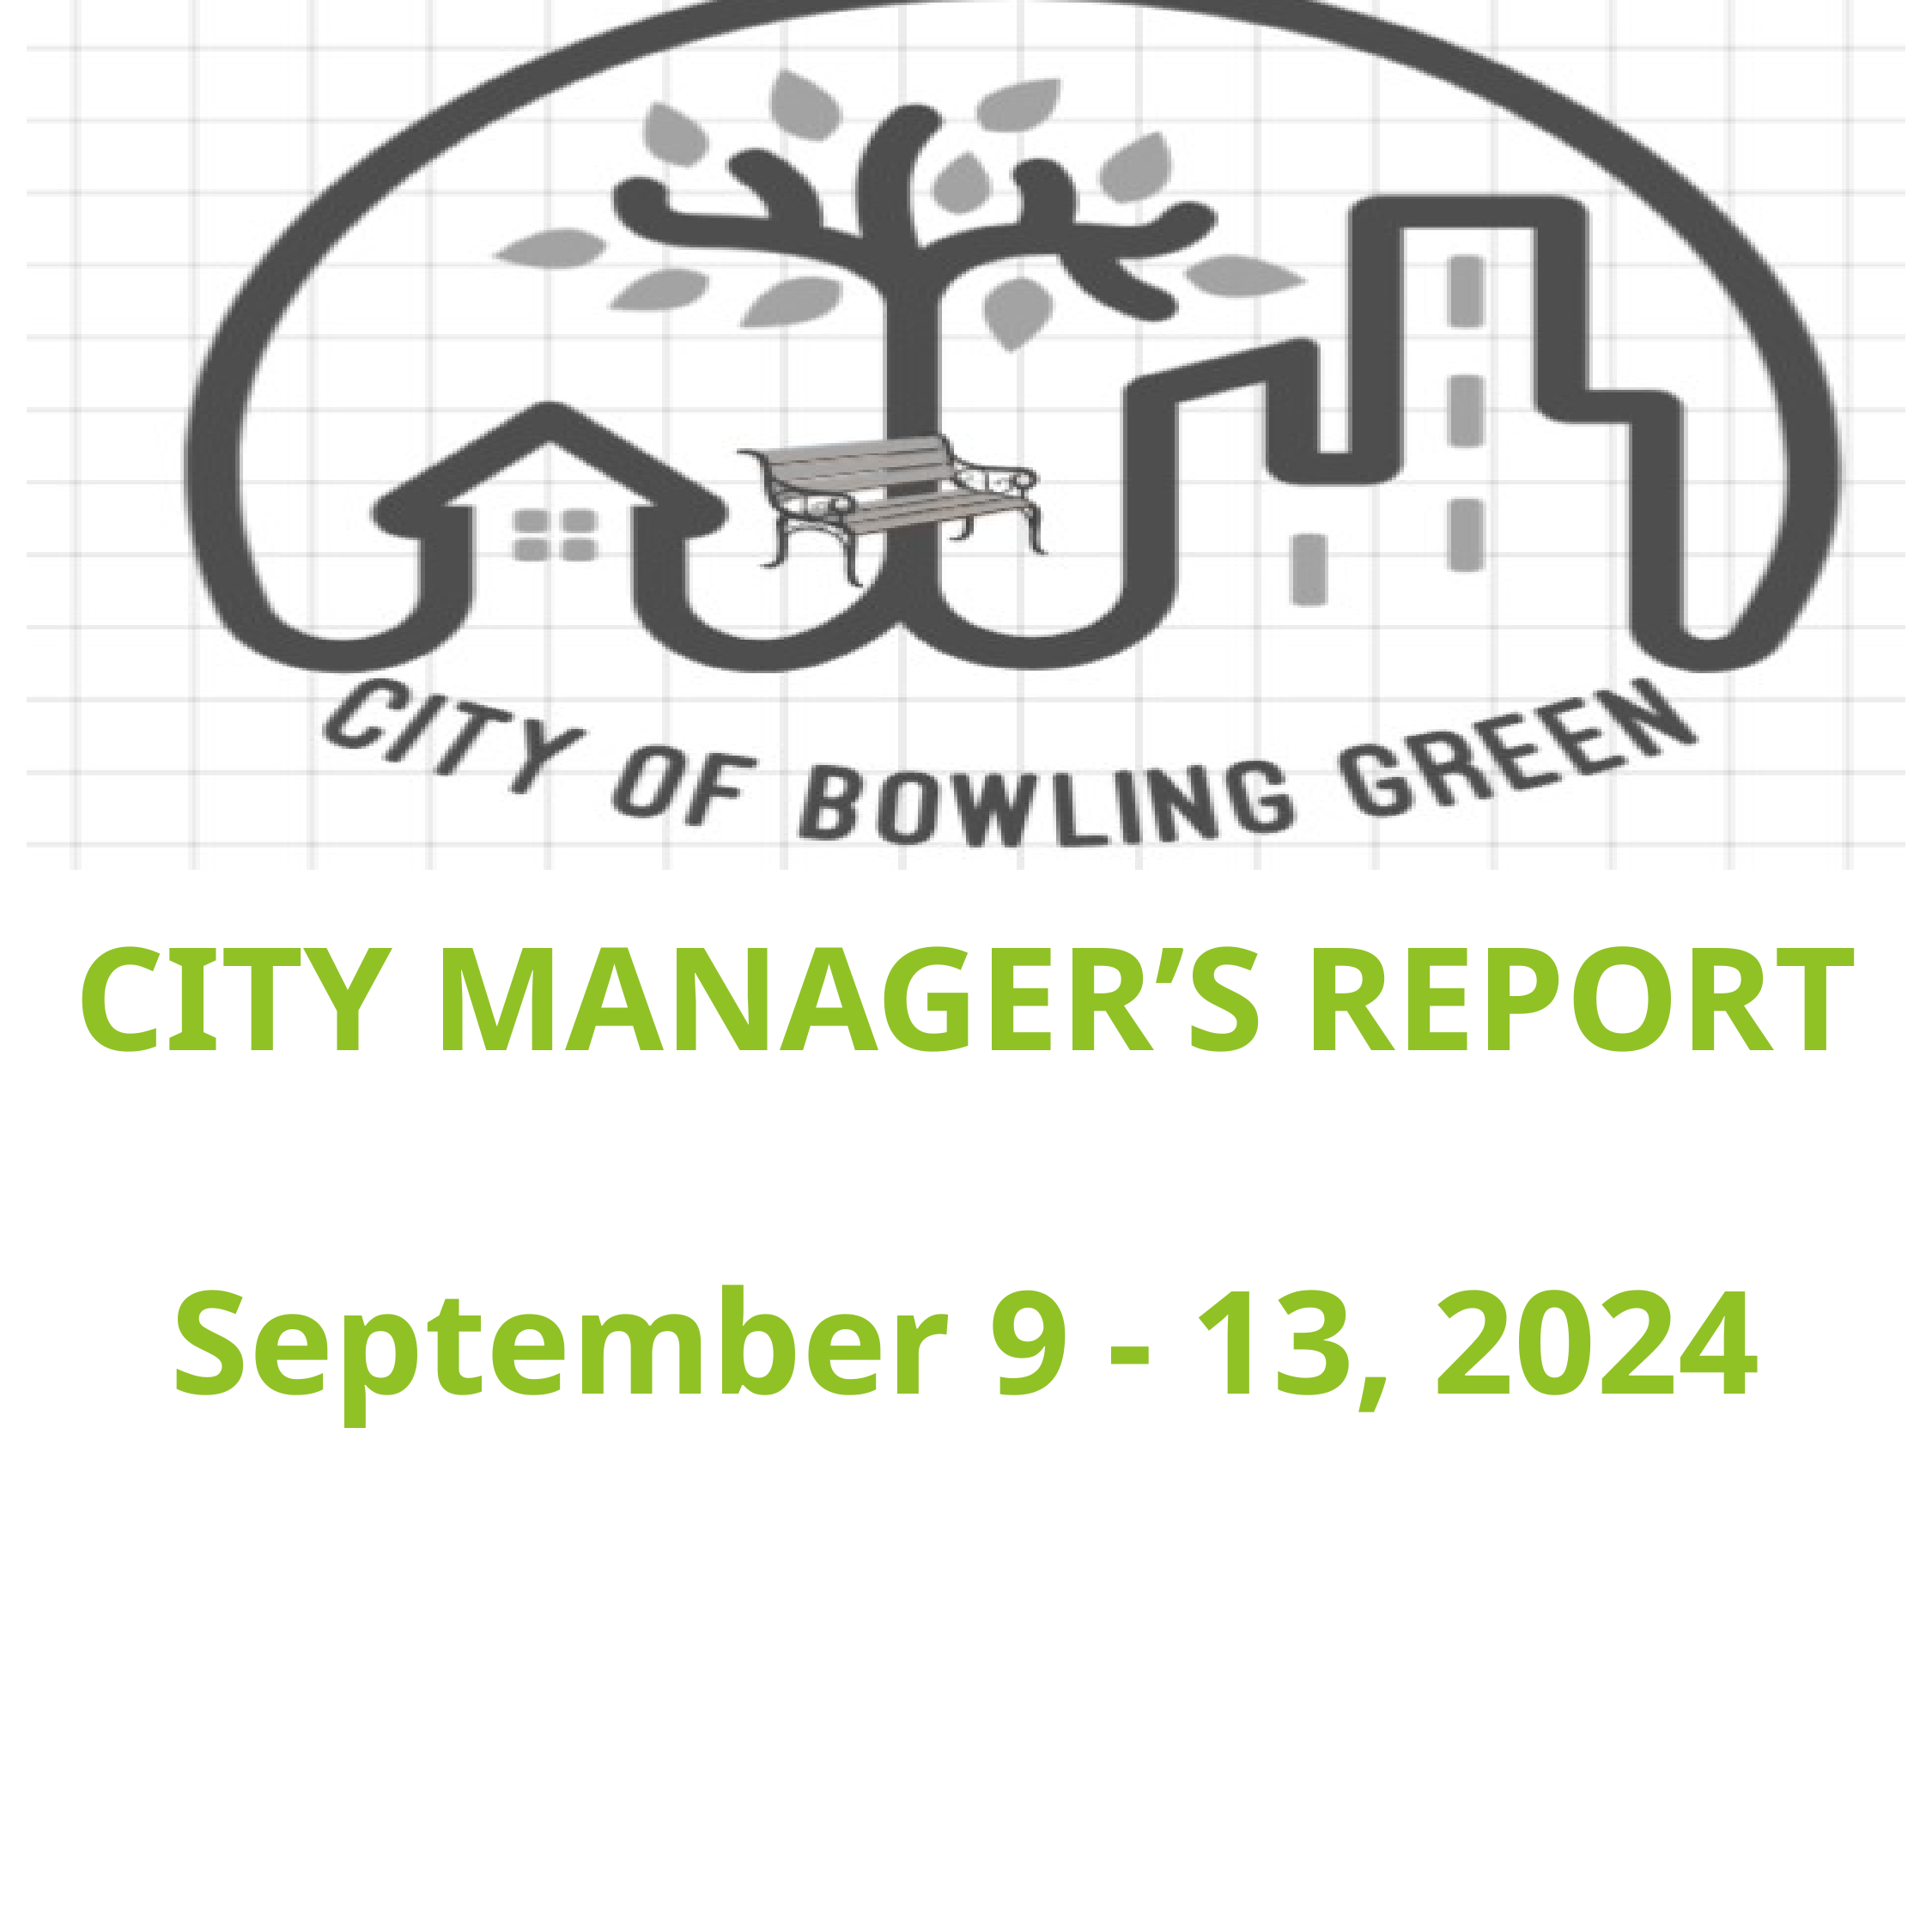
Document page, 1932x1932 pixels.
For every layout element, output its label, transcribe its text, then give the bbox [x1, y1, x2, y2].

text_box CITY MANAGER’S REPORT September 9 - 13, 2024 [61, 901, 1871, 1932]
picture [26, 0, 1906, 870]
